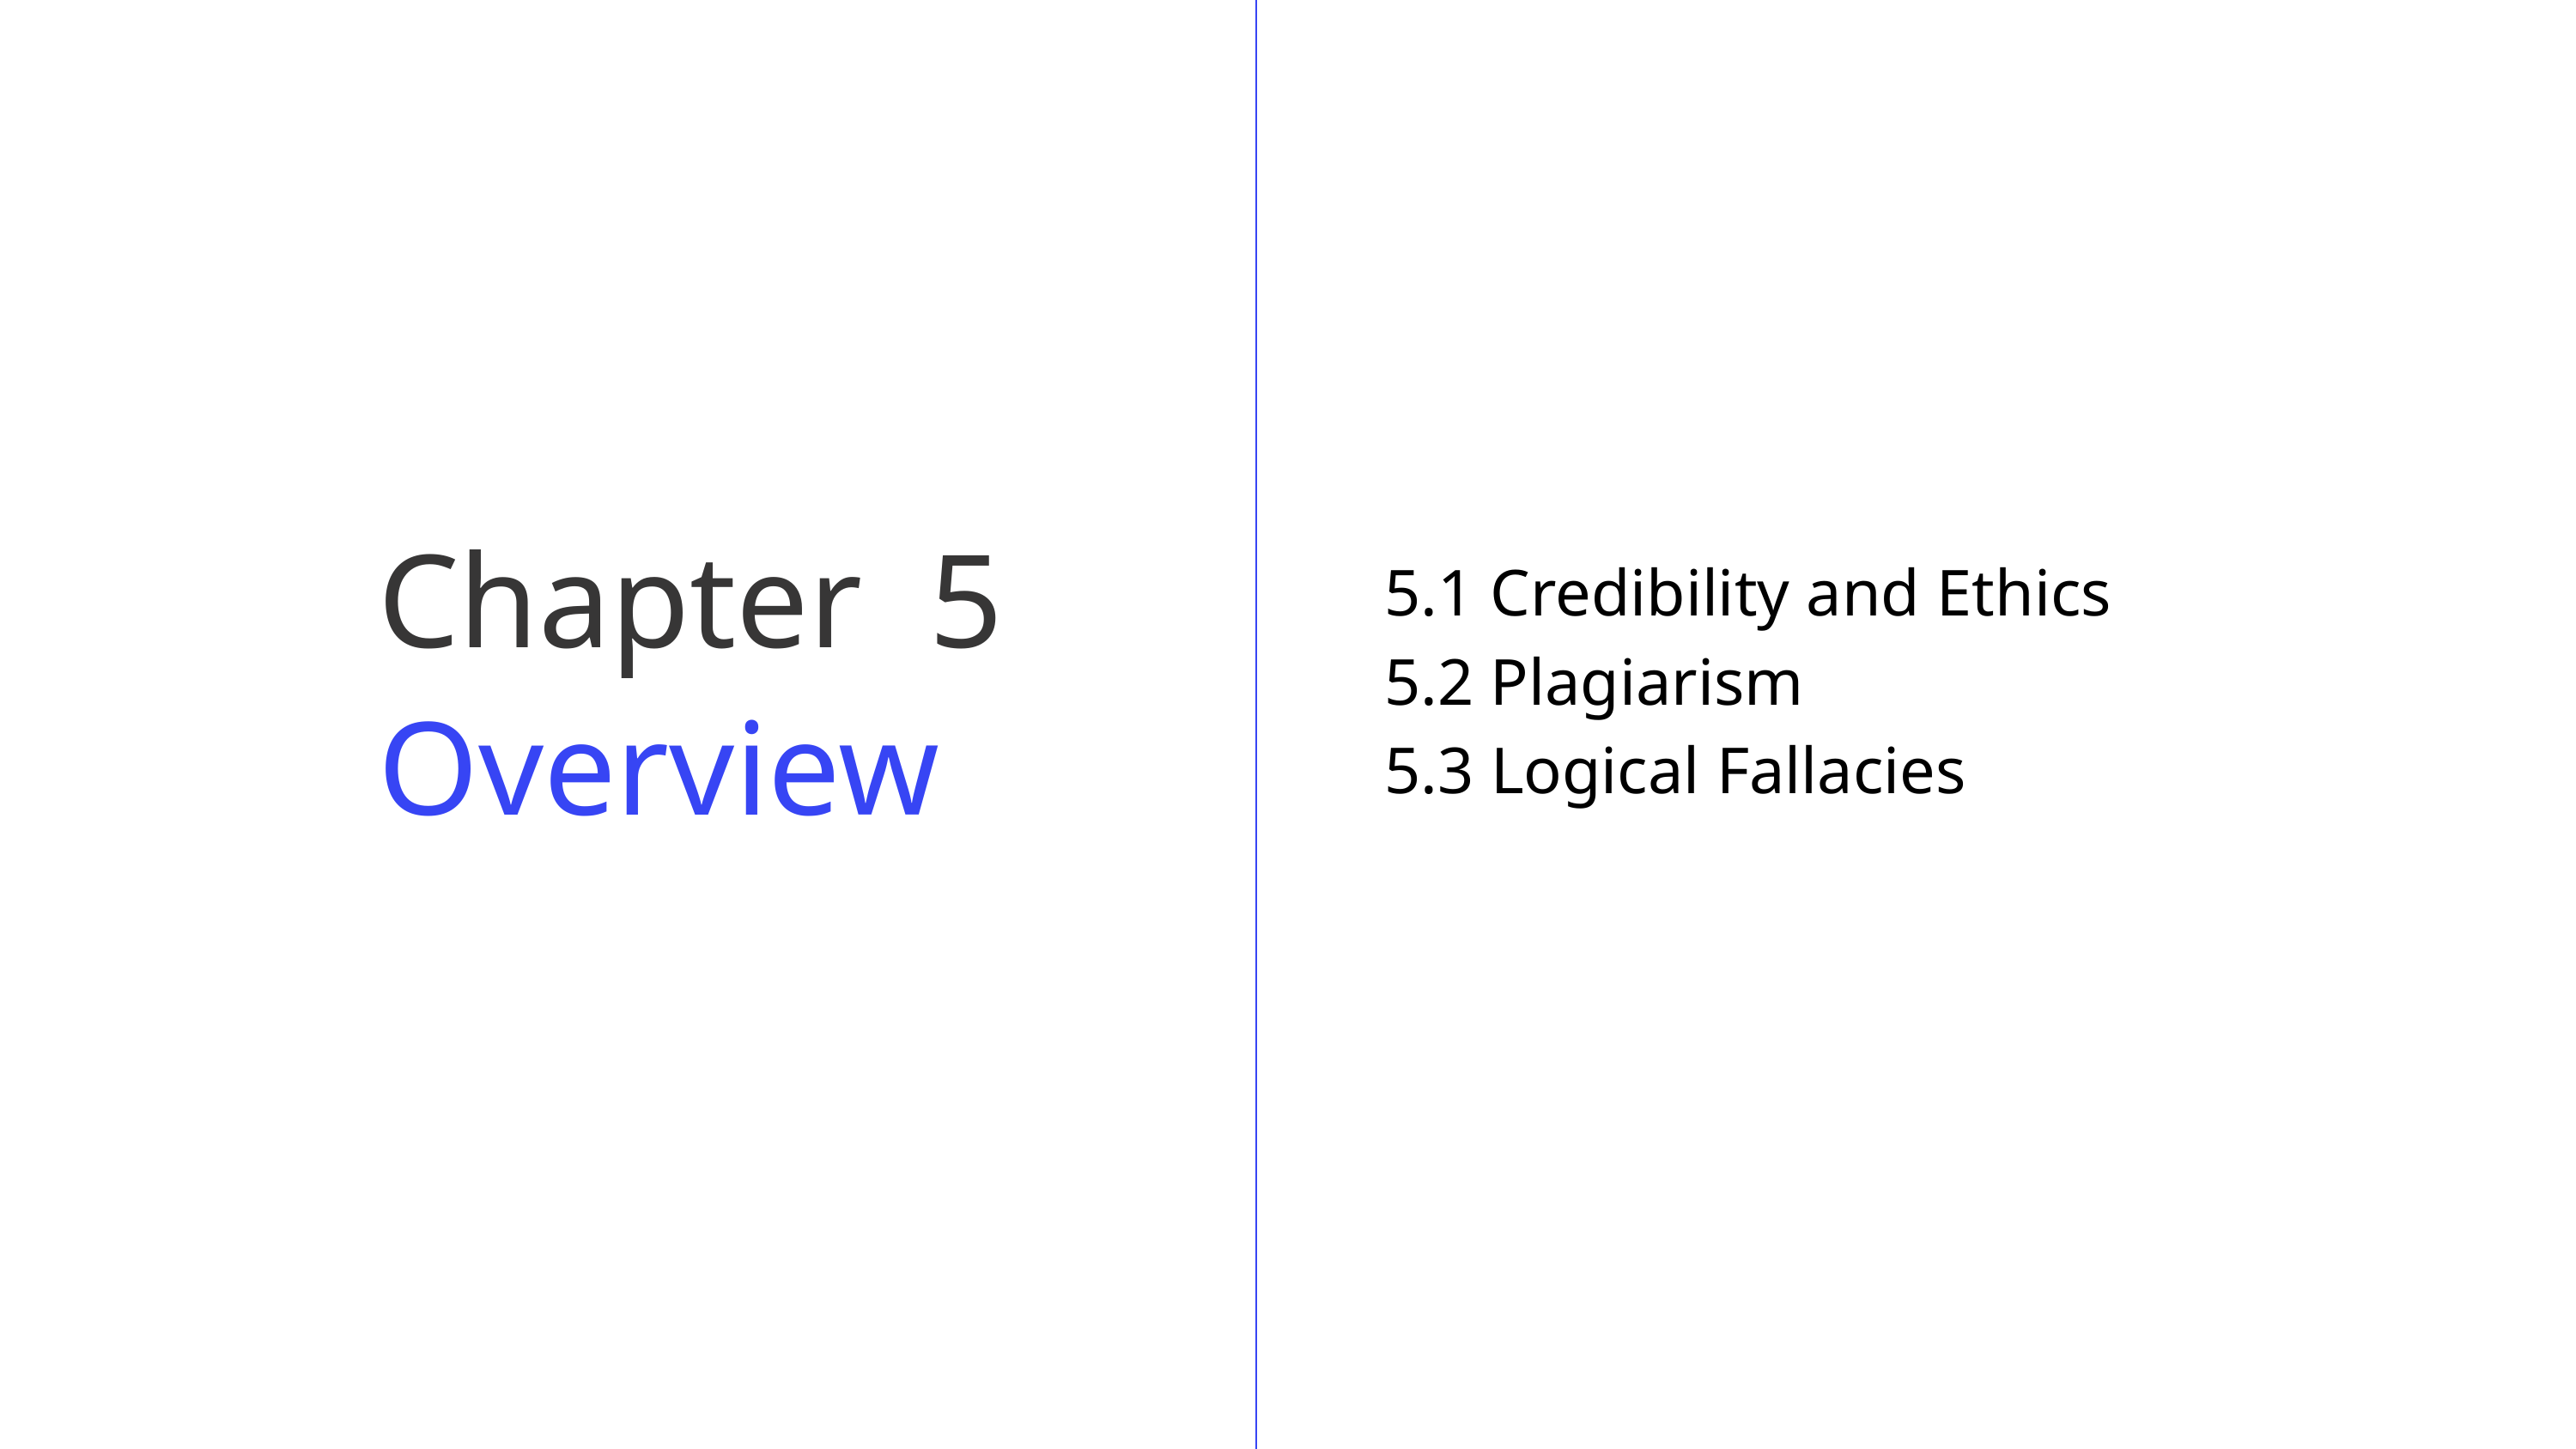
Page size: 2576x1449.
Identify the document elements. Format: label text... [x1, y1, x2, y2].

title Chapter 5 Overview [377, 506, 1285, 841]
text_box 5.1 Credibility and Ethics 5.2 Plagiarism 5.3 Logical Fallacies [1384, 539, 2468, 807]
